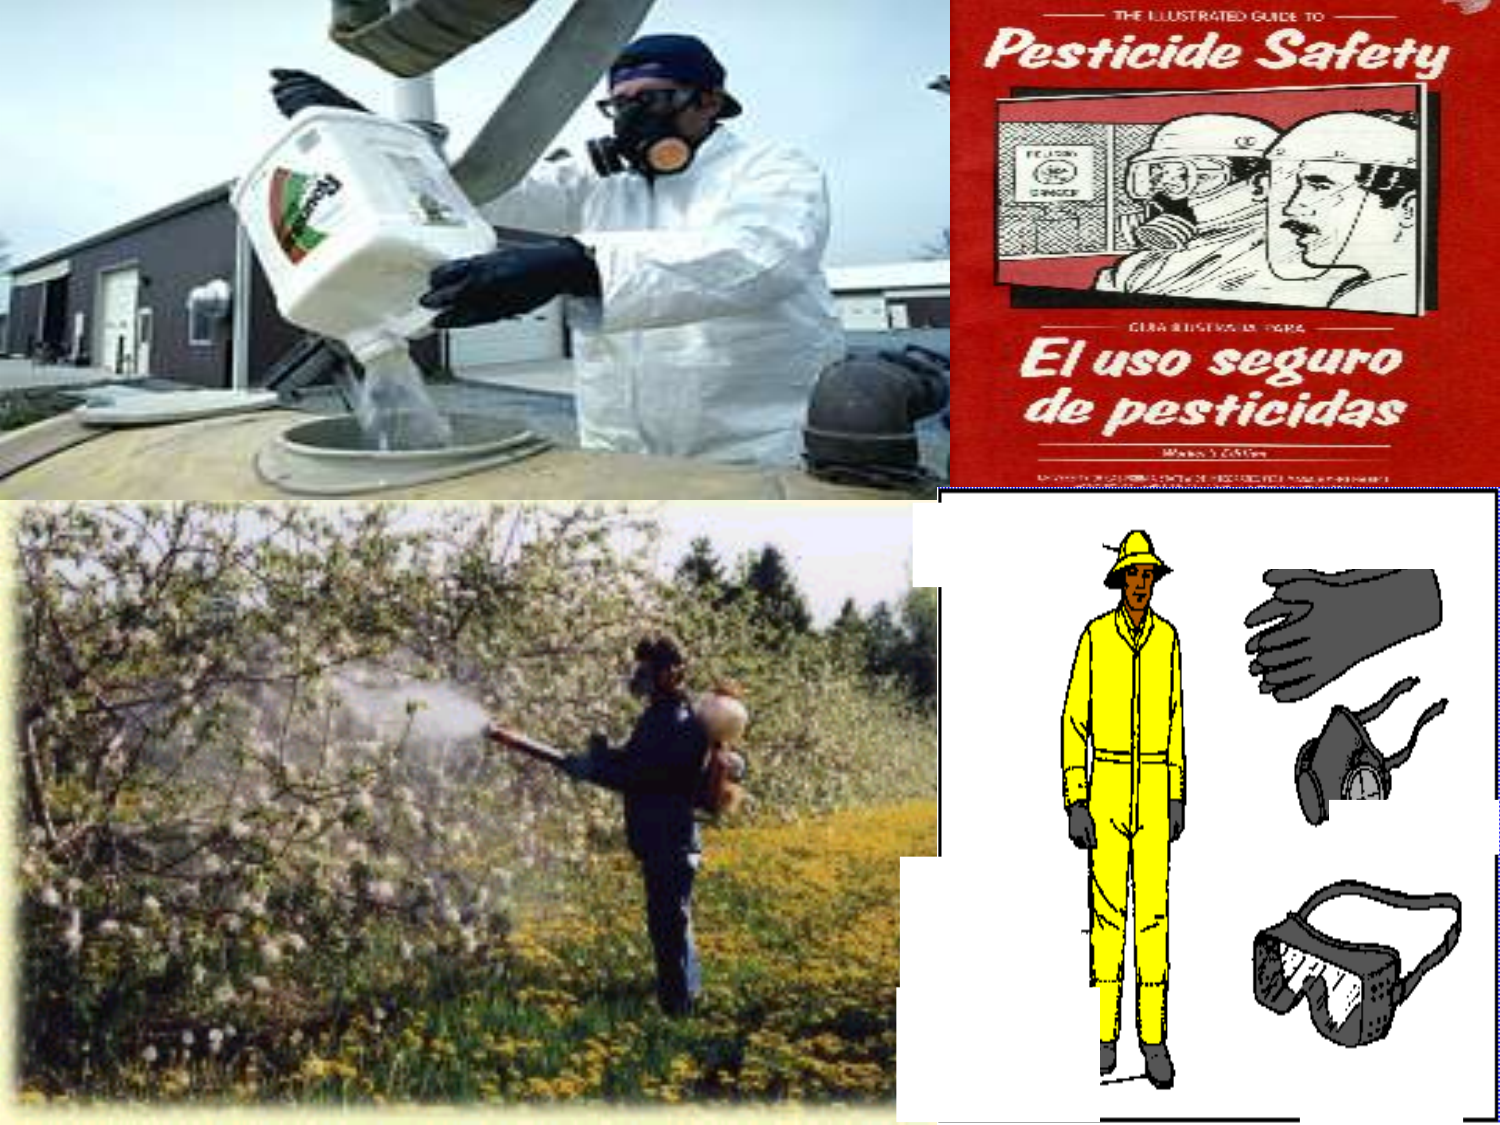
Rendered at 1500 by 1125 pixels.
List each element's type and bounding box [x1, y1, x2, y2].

picture [0, 487, 1500, 1125]
text_box [0, 0, 949, 500]
text_box [949, 0, 1500, 487]
